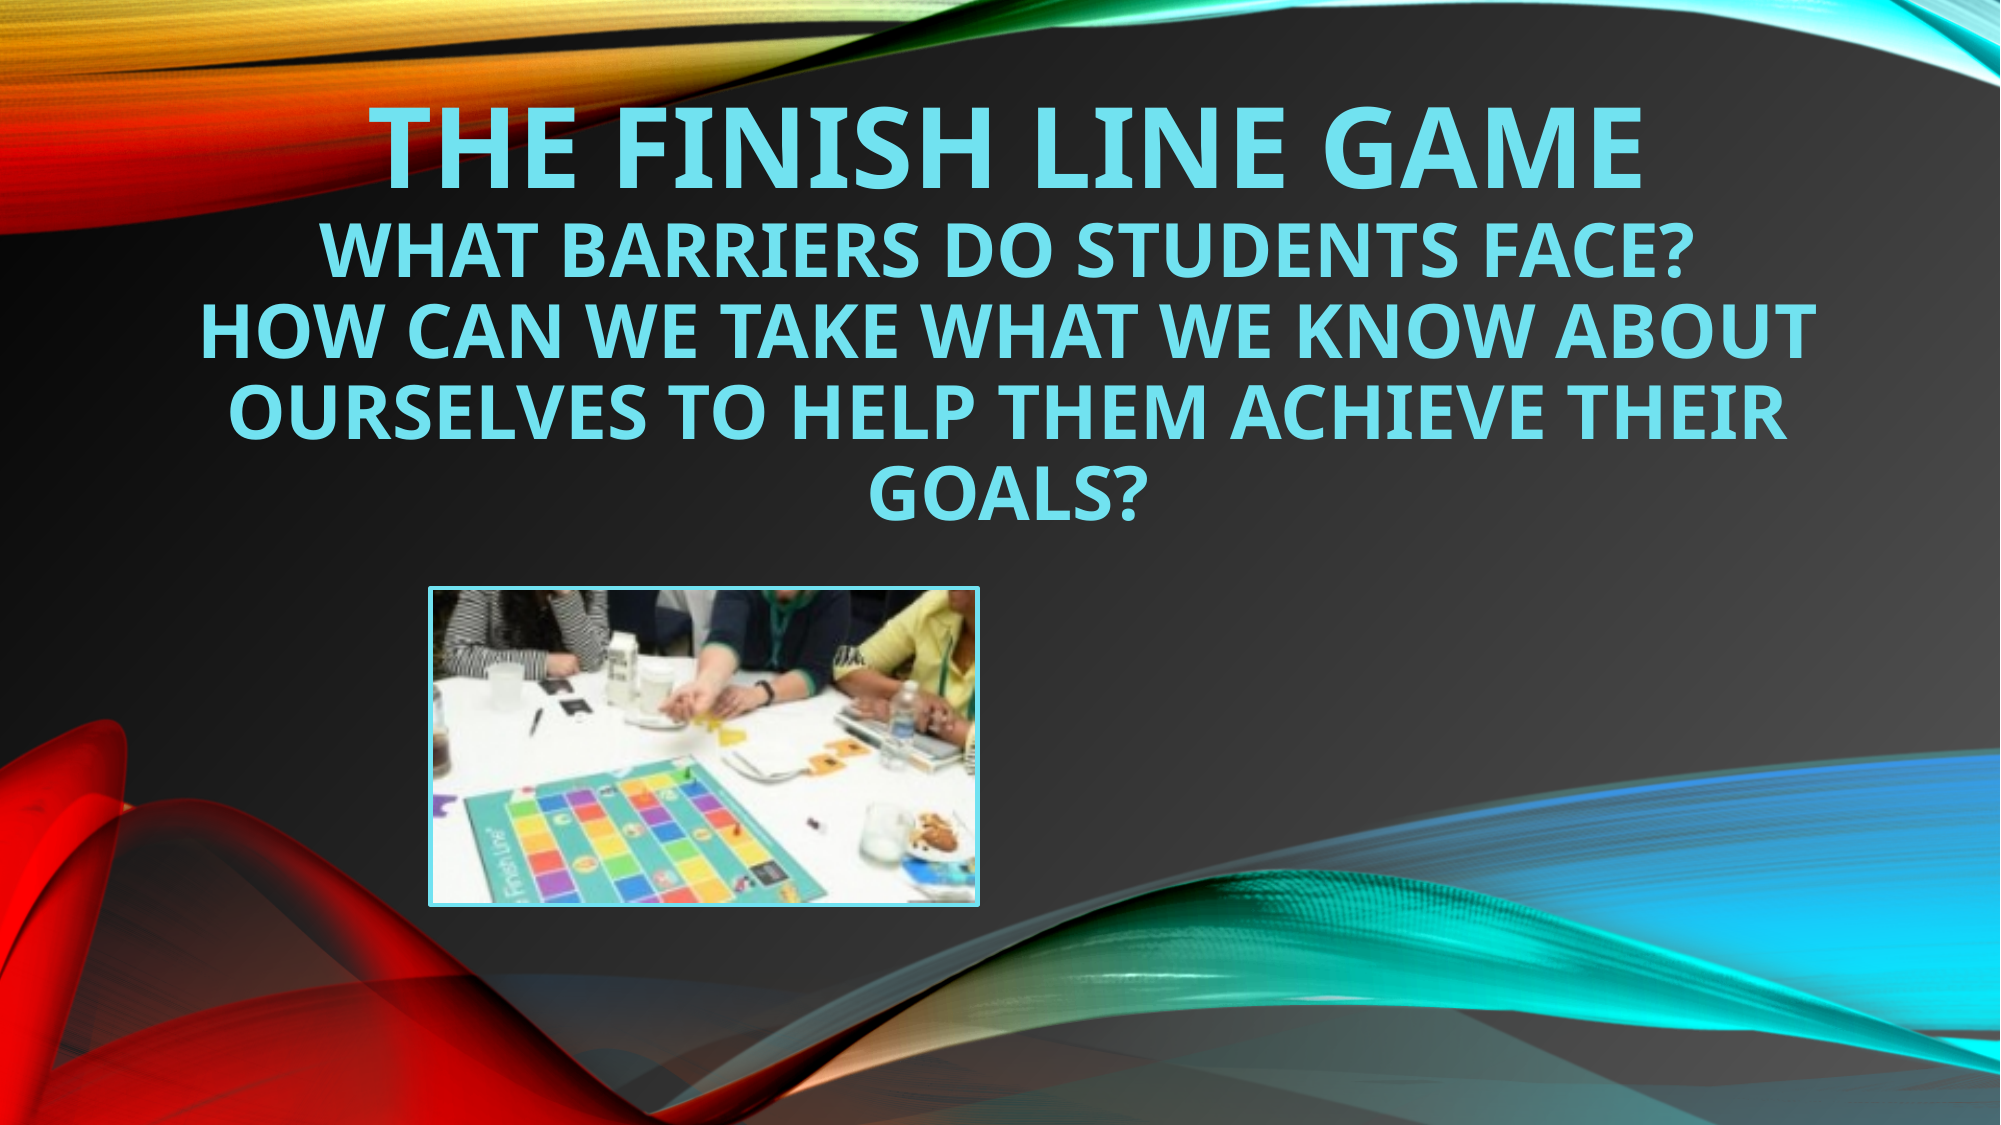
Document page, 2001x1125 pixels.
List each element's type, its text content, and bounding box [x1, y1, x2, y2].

picture [0, 0, 2000, 237]
title The Finish Line Game What Barriers Do Students Face? How Can We Take What We Know About Ourselves To Help Them Achieve Their Goals? [109, 127, 1907, 644]
picture [0, 717, 2000, 1125]
picture [432, 590, 976, 903]
